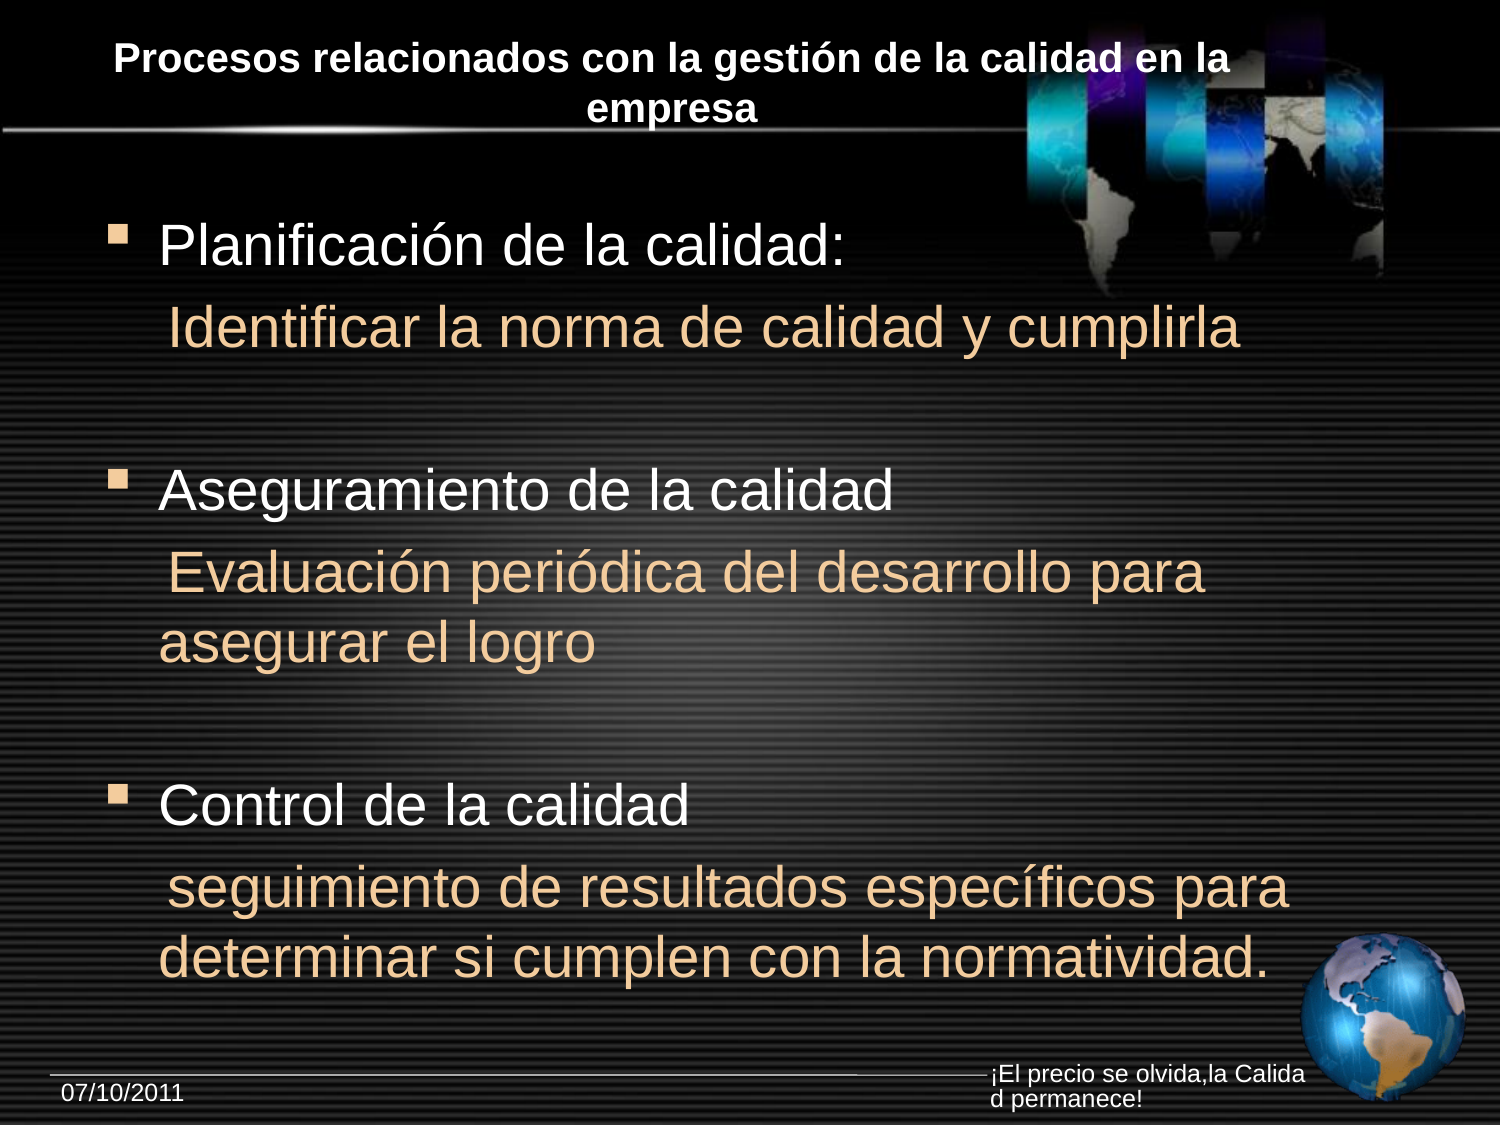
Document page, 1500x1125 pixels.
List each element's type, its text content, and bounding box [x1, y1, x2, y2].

picture [0, 0, 1500, 1125]
footer ¡El precio se olvida,la Calidad permanece! [974, 1049, 1326, 1101]
list Planificación de la calidad: Identificar la norma de calidad y cumplirla Aseguramiento de la calidad Evaluación periódica del desarrollo para asegurar el logro Control de la calidad seguimiento de resultados específicos para determinar si cumplen con la normatividad. [87, 199, 1426, 1051]
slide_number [45, 1068, 247, 1110]
title Procesos relacionados con la gestión de la calidad en la empresa [74, 43, 1269, 119]
